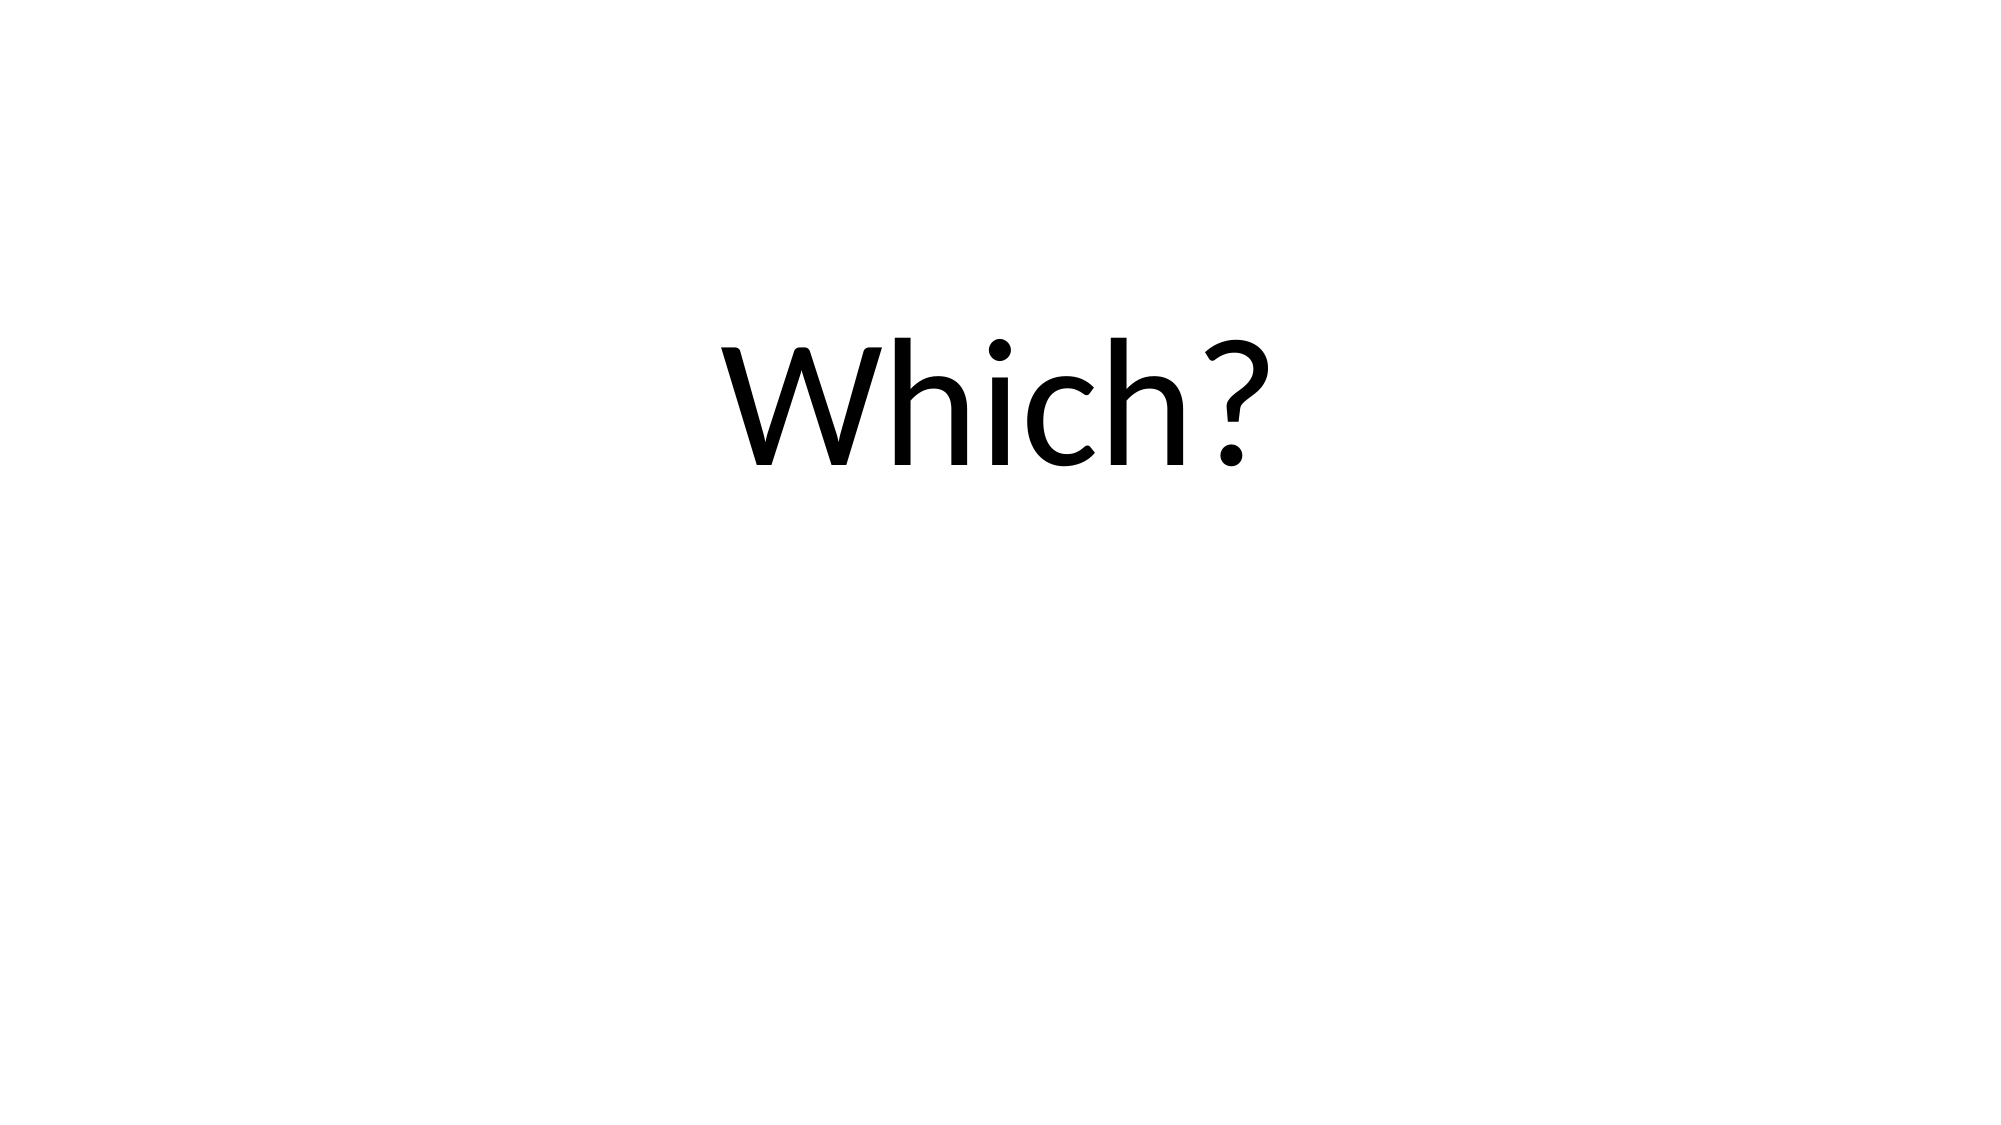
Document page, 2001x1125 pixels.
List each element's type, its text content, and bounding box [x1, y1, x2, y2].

list Which? [137, 299, 1863, 1014]
